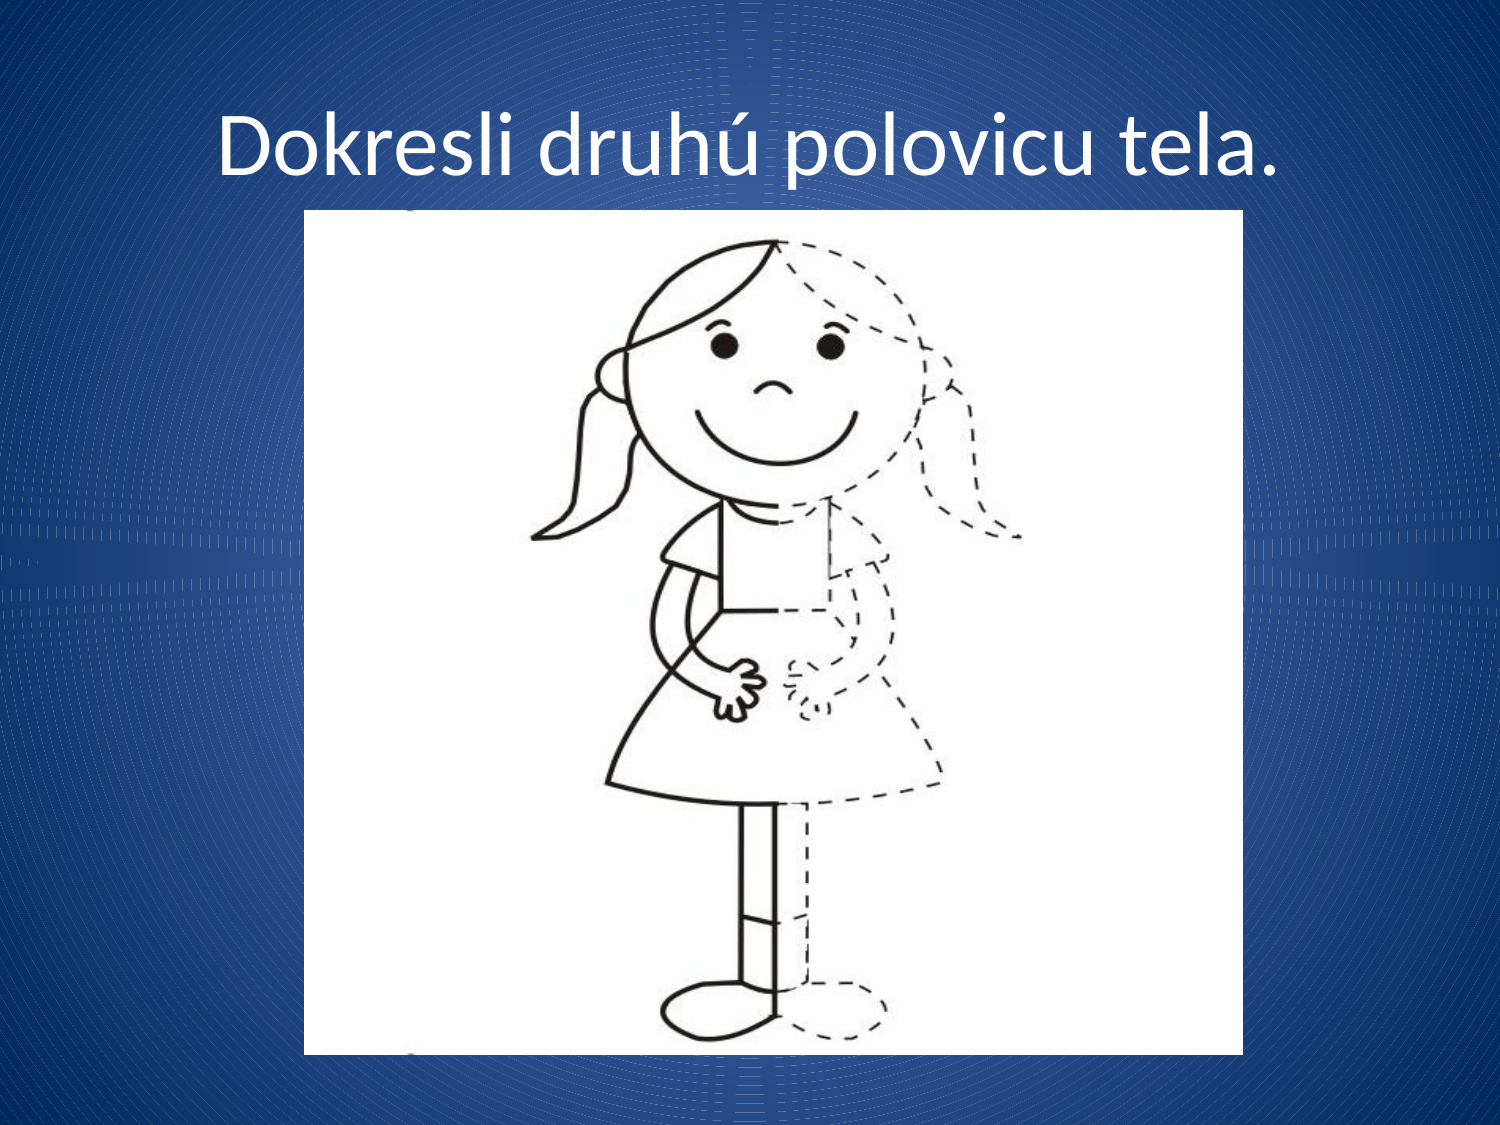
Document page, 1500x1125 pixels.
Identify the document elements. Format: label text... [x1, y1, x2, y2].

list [304, 210, 1243, 1055]
title Dokresli druhú polovicu tela. [75, 45, 1425, 233]
